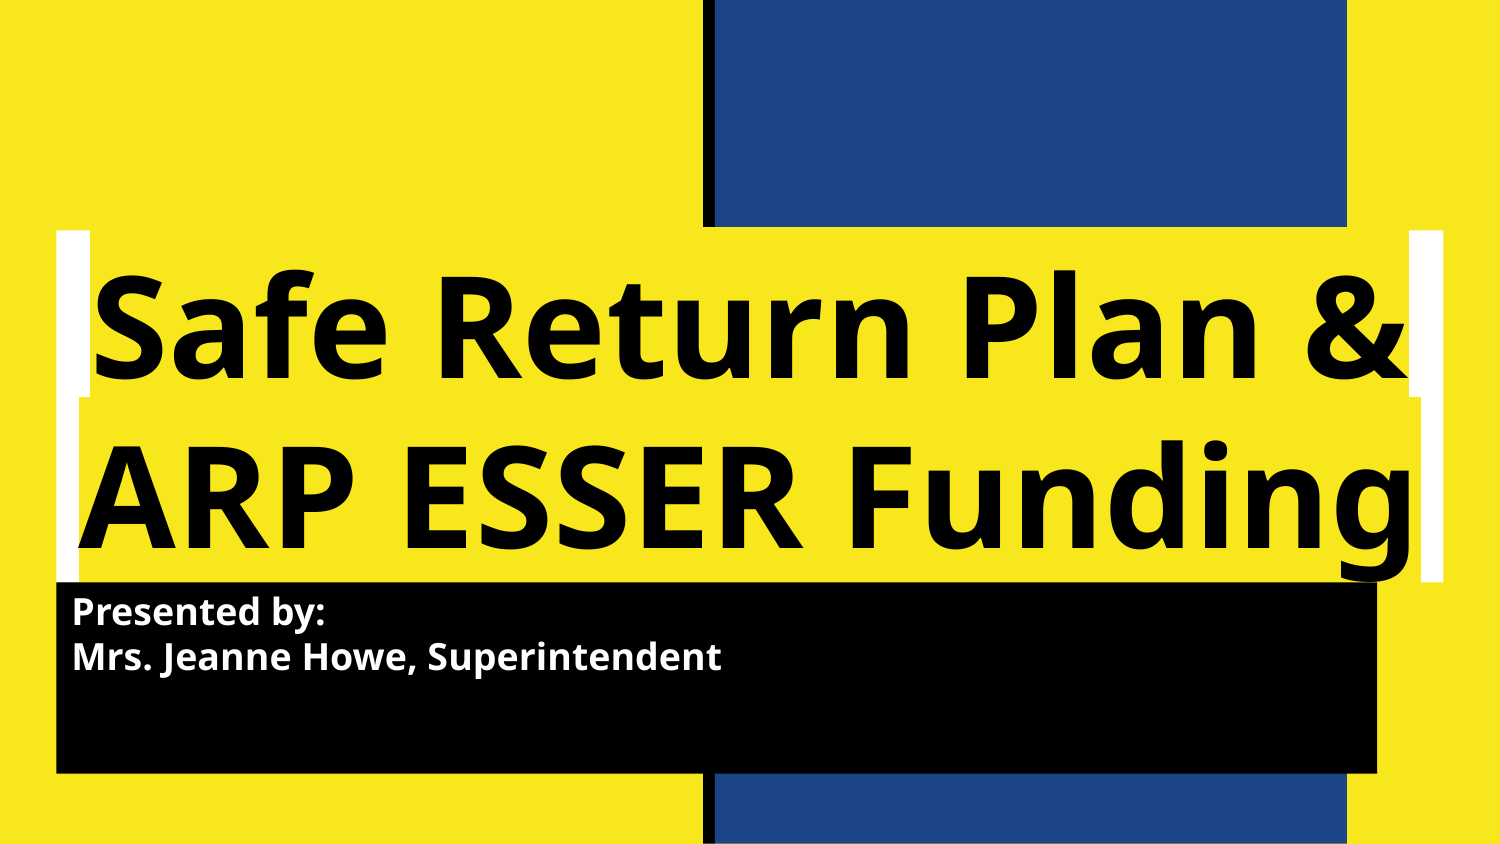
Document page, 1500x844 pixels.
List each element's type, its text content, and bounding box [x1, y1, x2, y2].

title Safe Return Plan & ARP ESSER Funding [56, 230, 1444, 583]
subtitle Presented by: Mrs. Jeanne Howe, Superintendent [56, 582, 1378, 774]
